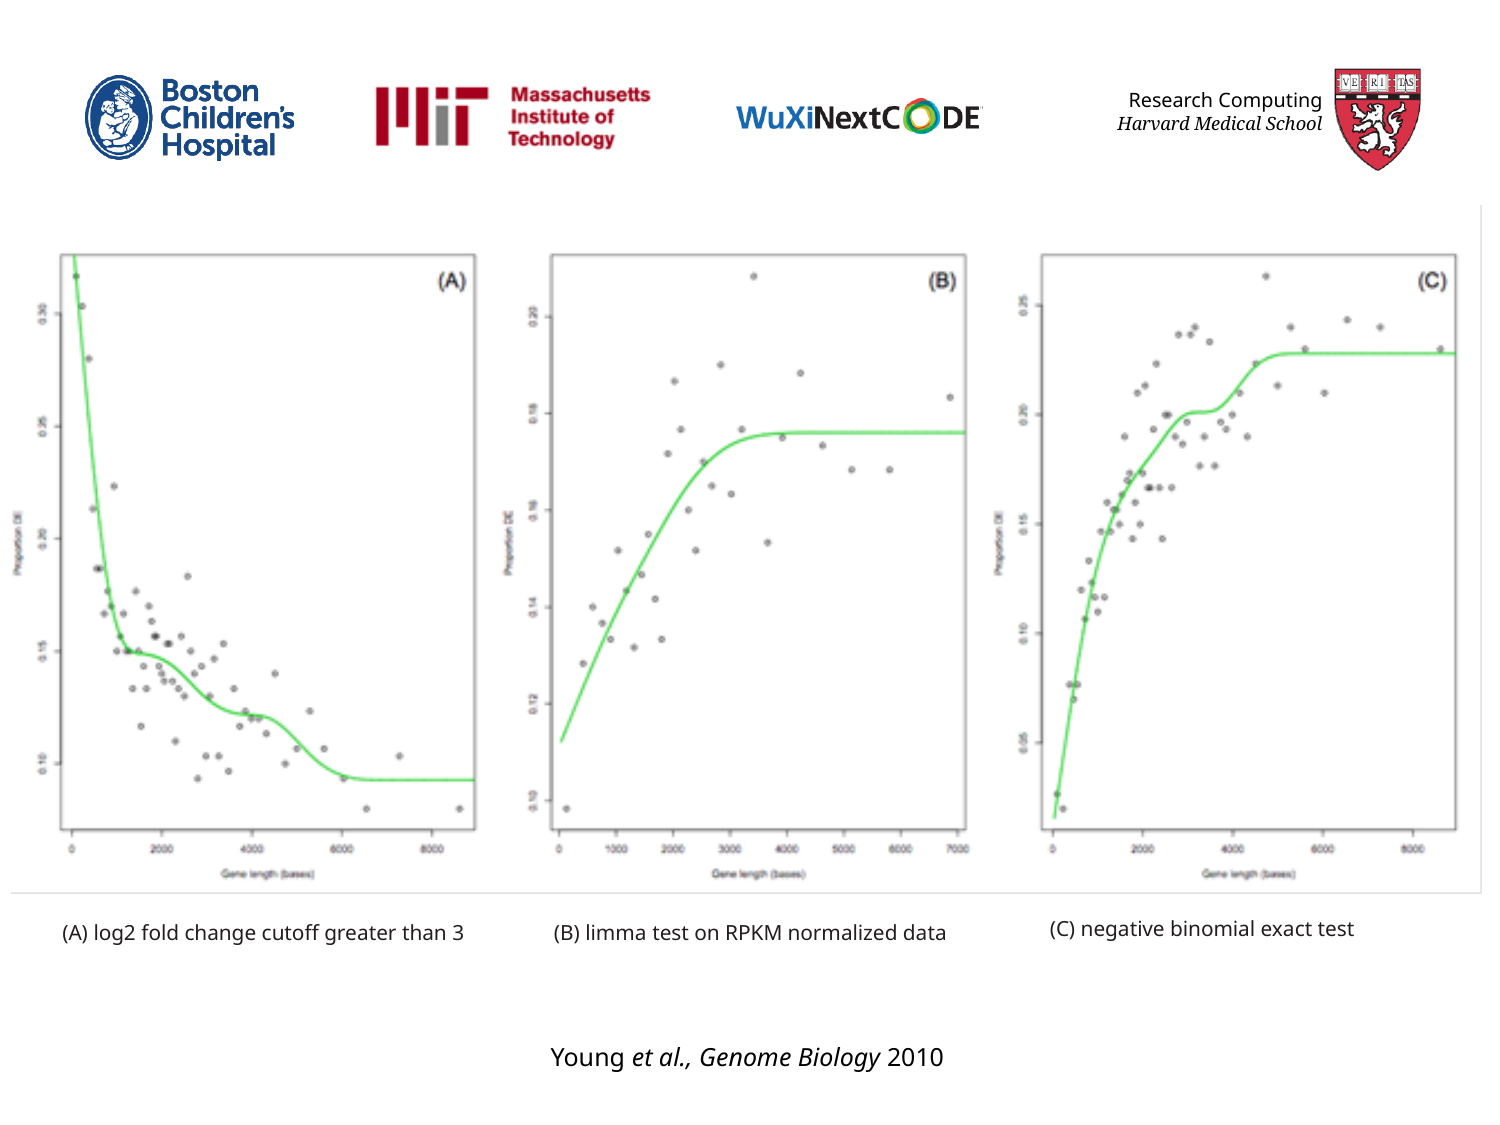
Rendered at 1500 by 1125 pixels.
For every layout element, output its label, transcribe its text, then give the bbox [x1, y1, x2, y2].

picture [369, 77, 655, 155]
picture [85, 75, 294, 161]
text_box Young et al., Genome Biology 2010 [0, 1034, 1498, 1079]
picture [736, 98, 983, 134]
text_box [11, 204, 1484, 953]
picture [1334, 68, 1421, 171]
